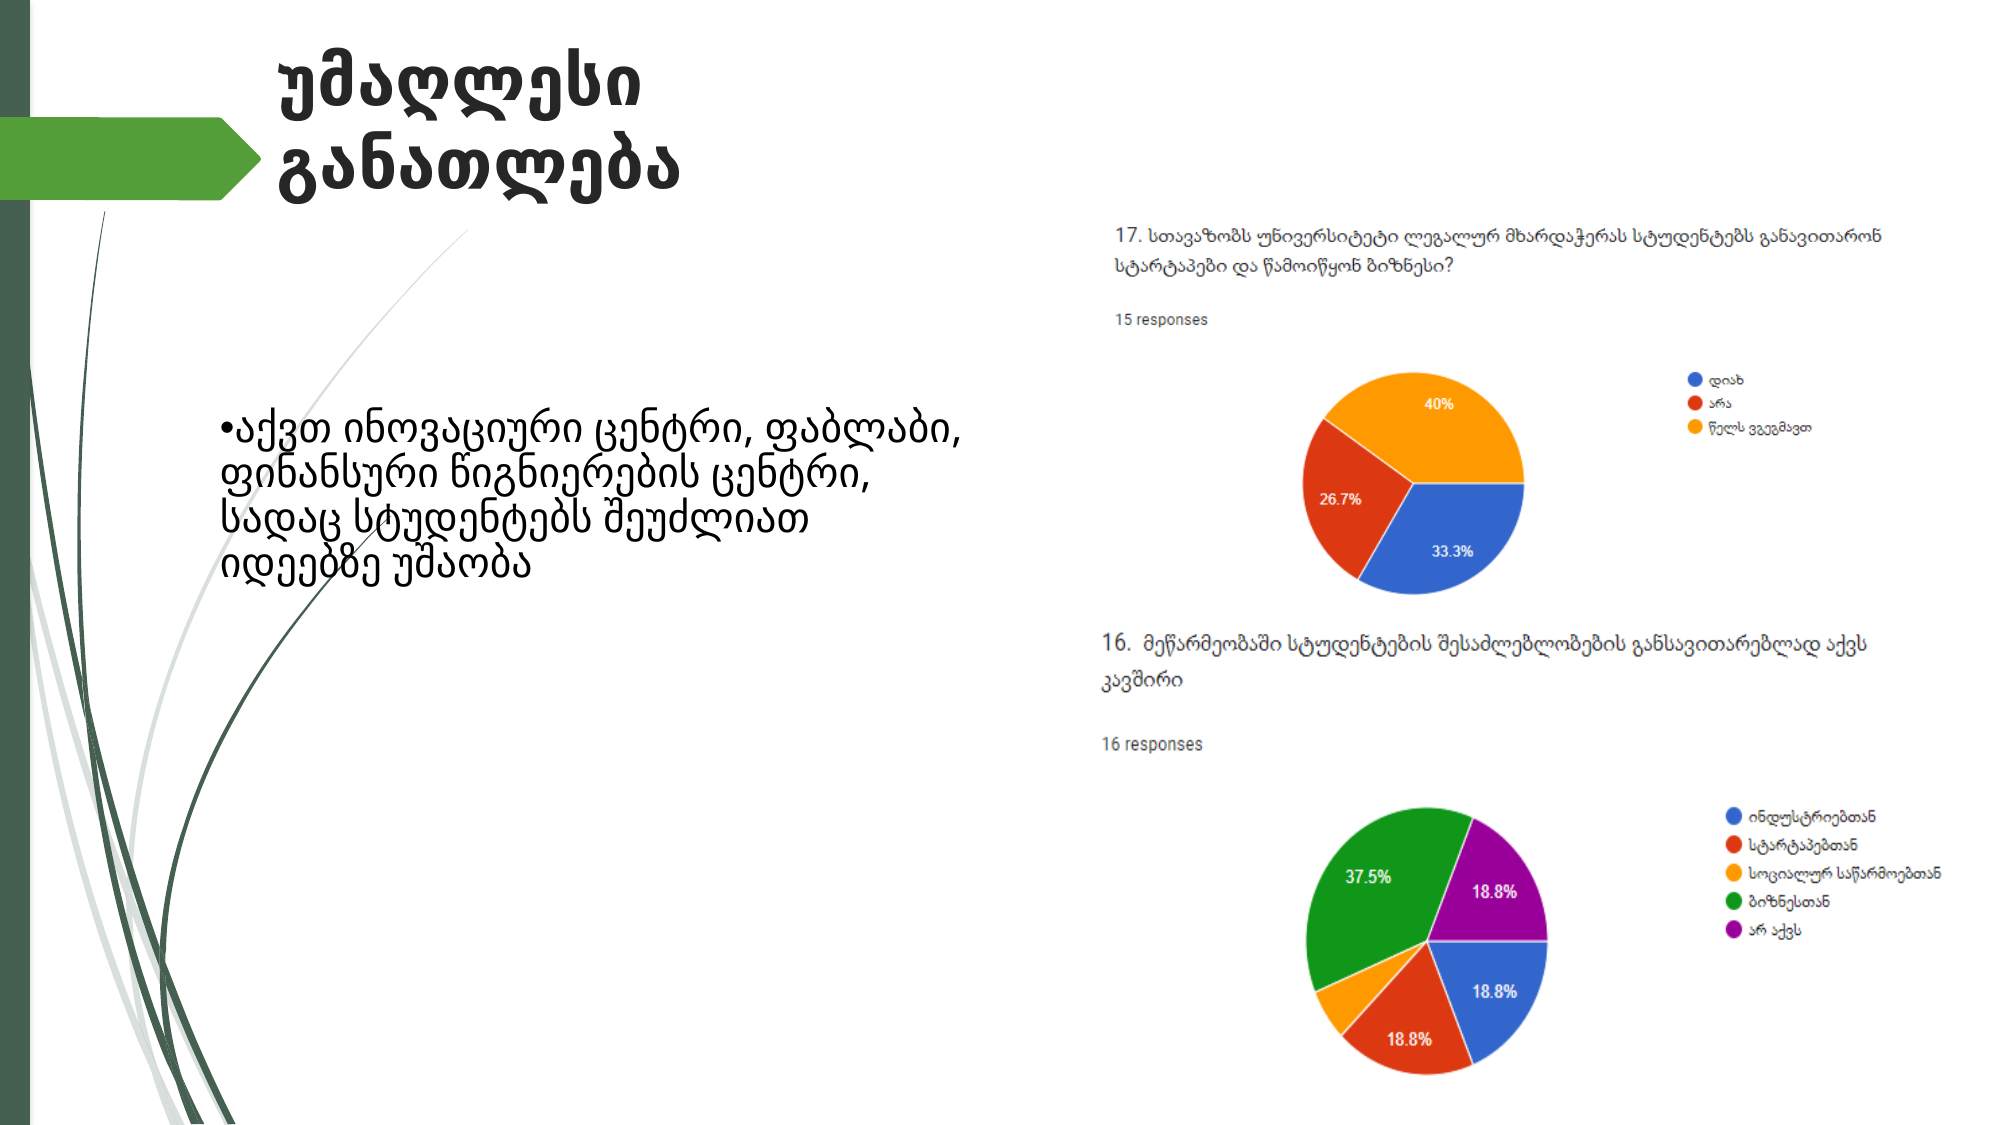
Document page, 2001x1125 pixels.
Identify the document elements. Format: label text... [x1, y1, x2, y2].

title უმაღლესი განათლება [261, 26, 1055, 210]
picture [1112, 221, 1898, 605]
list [1097, 627, 1955, 1086]
text_box აქვთ ინოვაციური ცენტრი, ფაბლაბი, ფინანსური წიგნიერების ცენტრი, სადაც სტუდენტებს შეუძლიათ იდეებზე უშაობა [205, 399, 998, 1001]
